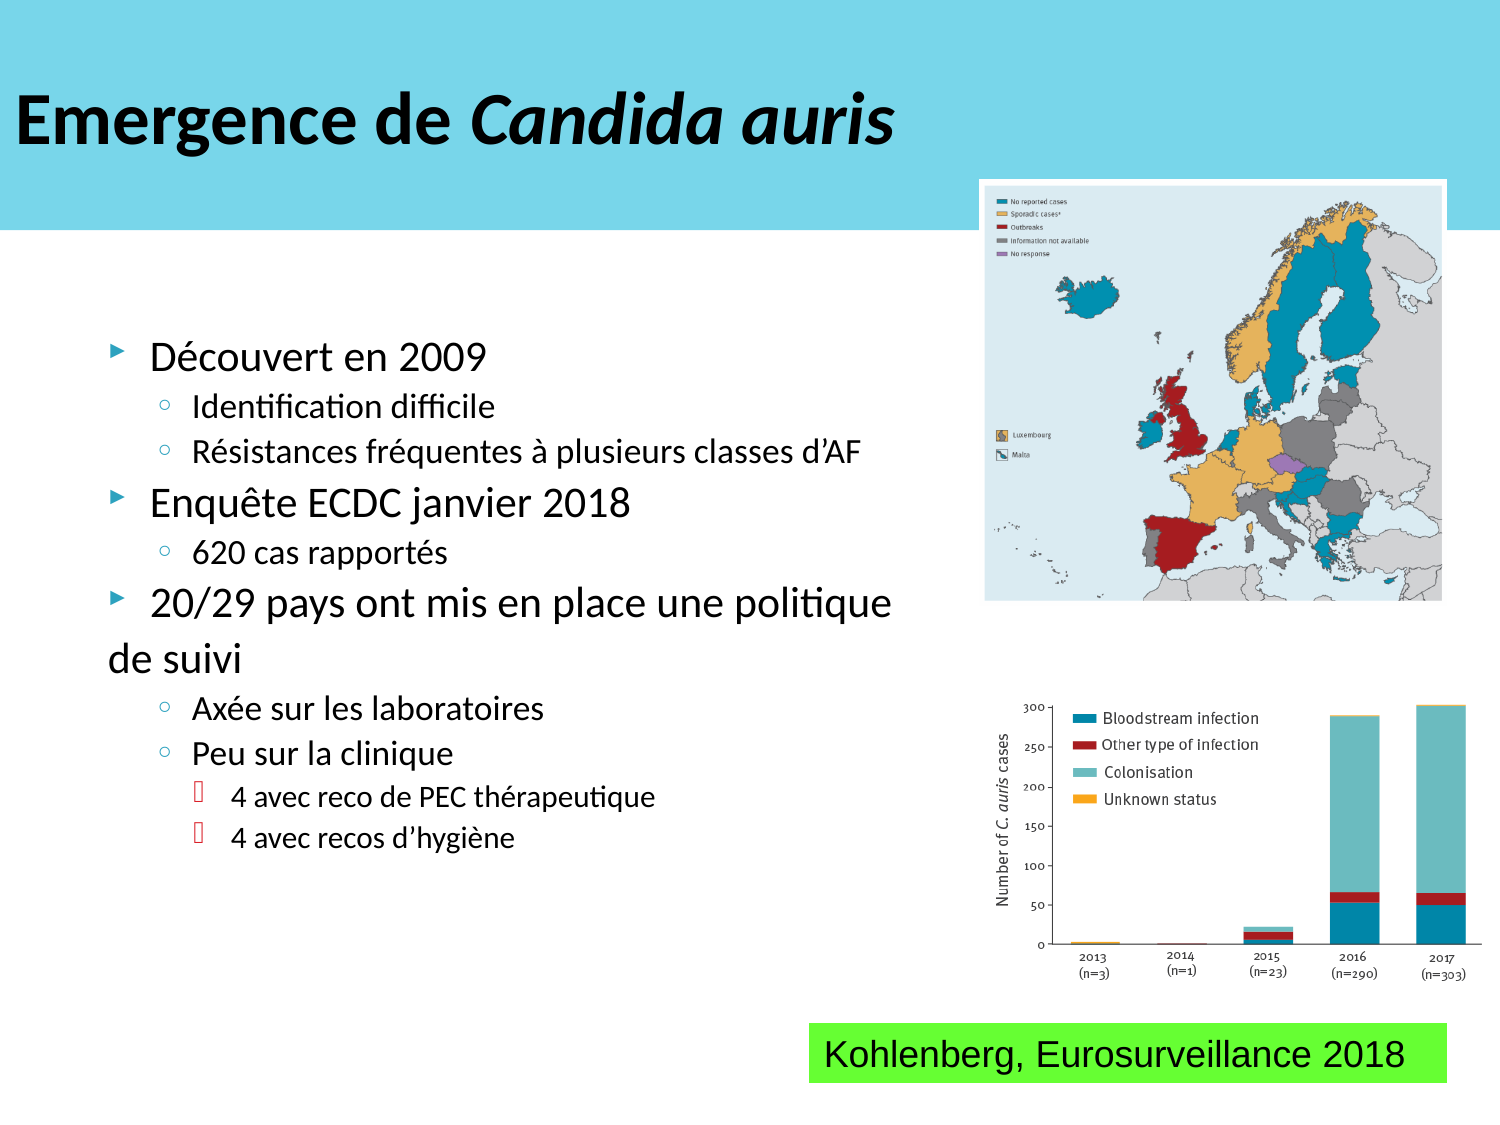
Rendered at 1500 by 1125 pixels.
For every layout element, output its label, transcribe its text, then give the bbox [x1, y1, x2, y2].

picture [978, 692, 1495, 989]
title Emergence de Candida auris [0, 0, 1500, 231]
picture [978, 179, 1448, 606]
text_box Kohlenberg, Eurosurveillance 2018 [809, 1023, 1447, 1083]
list Découvert en 2009 Identification difficile Résistances fréquentes à plusieurs classes d’AF Enquête ECDC janvier 2018 620 cas rapportés 20/29 pays ont mis en place une politique de suivi Axée sur les laboratoires Peu sur la clinique 4 avec reco de PEC thérapeutique 4 avec recos d’hygiène [74, 326, 1426, 986]
